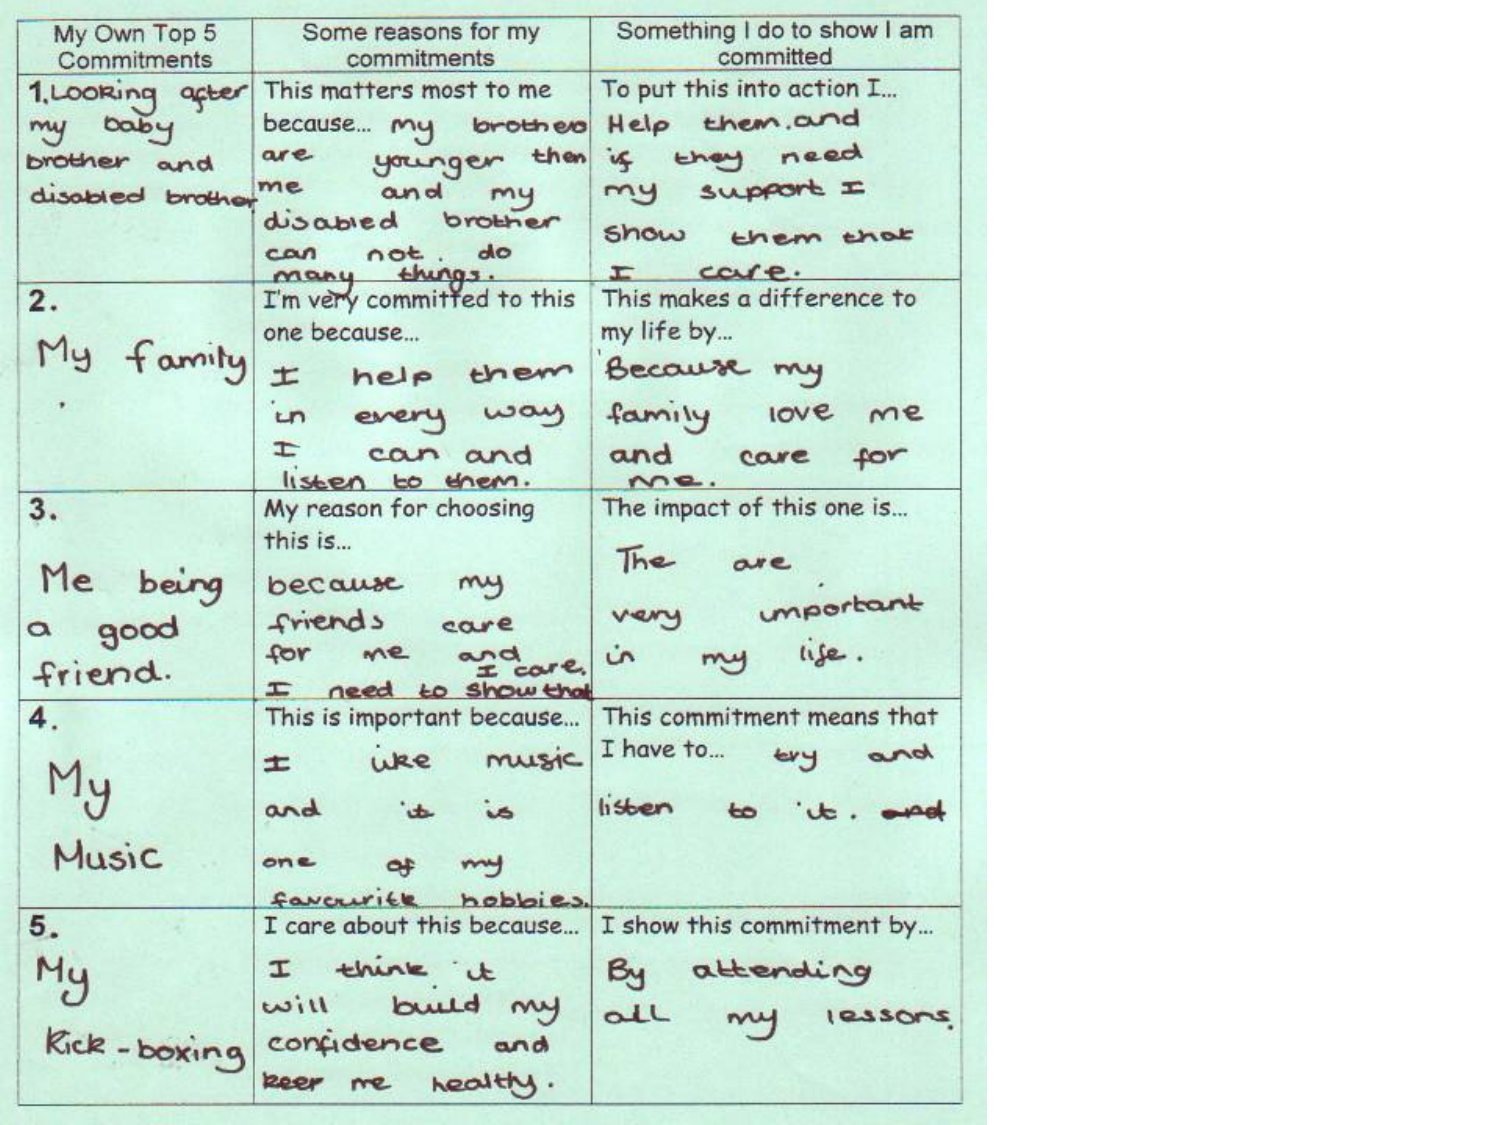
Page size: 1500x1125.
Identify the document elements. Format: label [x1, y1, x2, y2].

picture [0, 0, 987, 1125]
